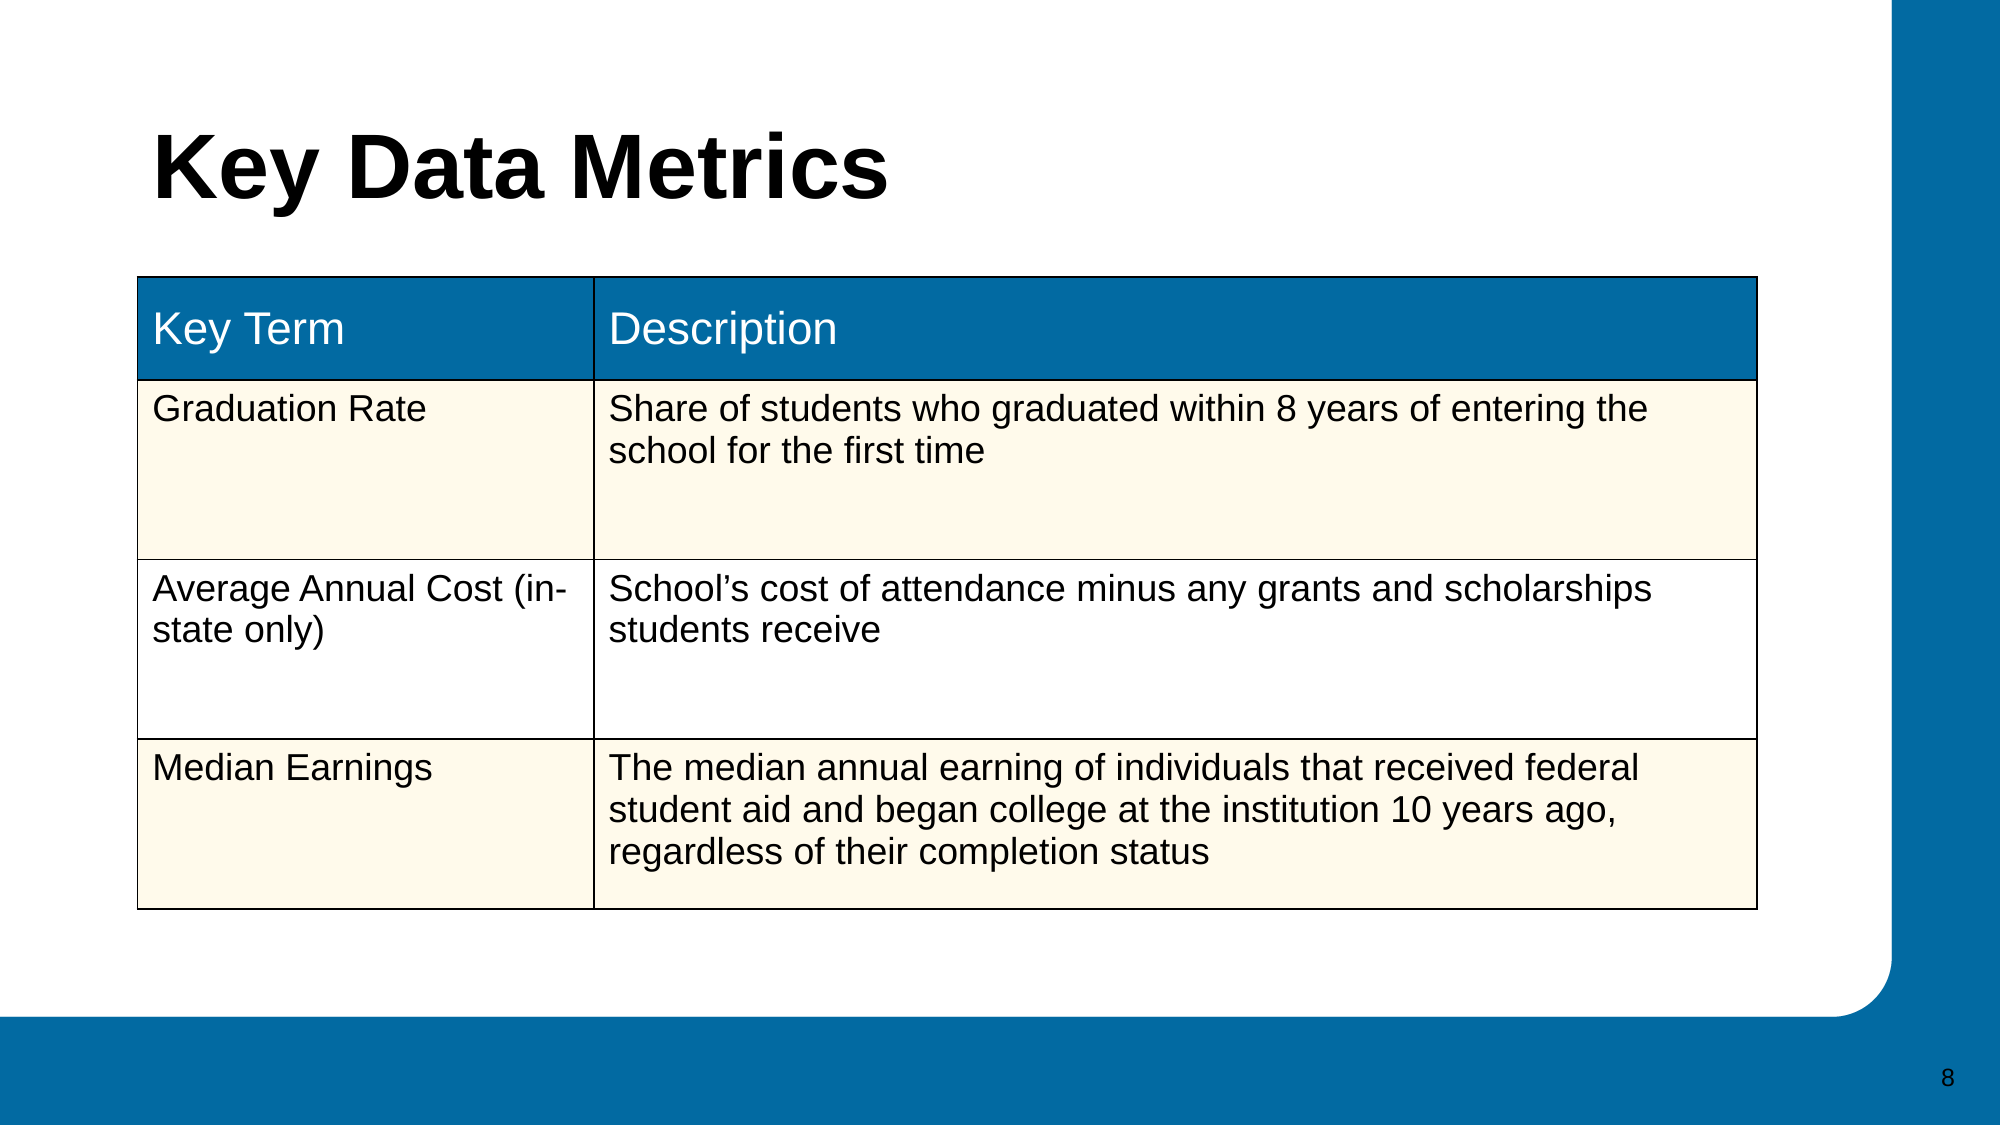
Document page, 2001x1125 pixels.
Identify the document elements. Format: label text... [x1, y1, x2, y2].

table_cell School’s cost of attendance minus any grants and scholarships students receive [595, 560, 1756, 738]
table_cell Median Earnings [138, 740, 593, 908]
table_header Description [595, 278, 1756, 379]
slide_number 8 [1550, 1065, 2000, 1125]
picture [0, 0, 2000, 1125]
table_cell Share of students who graduated within 8 years of entering the school for the first time [595, 381, 1756, 559]
table_cell Graduation Rate [138, 381, 593, 559]
table_cell The median annual earning of individuals that received federal student aid and began college at the institution 10 years ago, regardless of their completion status [595, 740, 1756, 908]
table_cell Average Annual Cost (in-state only) [138, 560, 593, 738]
table_header Key Term [138, 278, 593, 379]
title Key Data Metrics [137, 59, 1757, 276]
